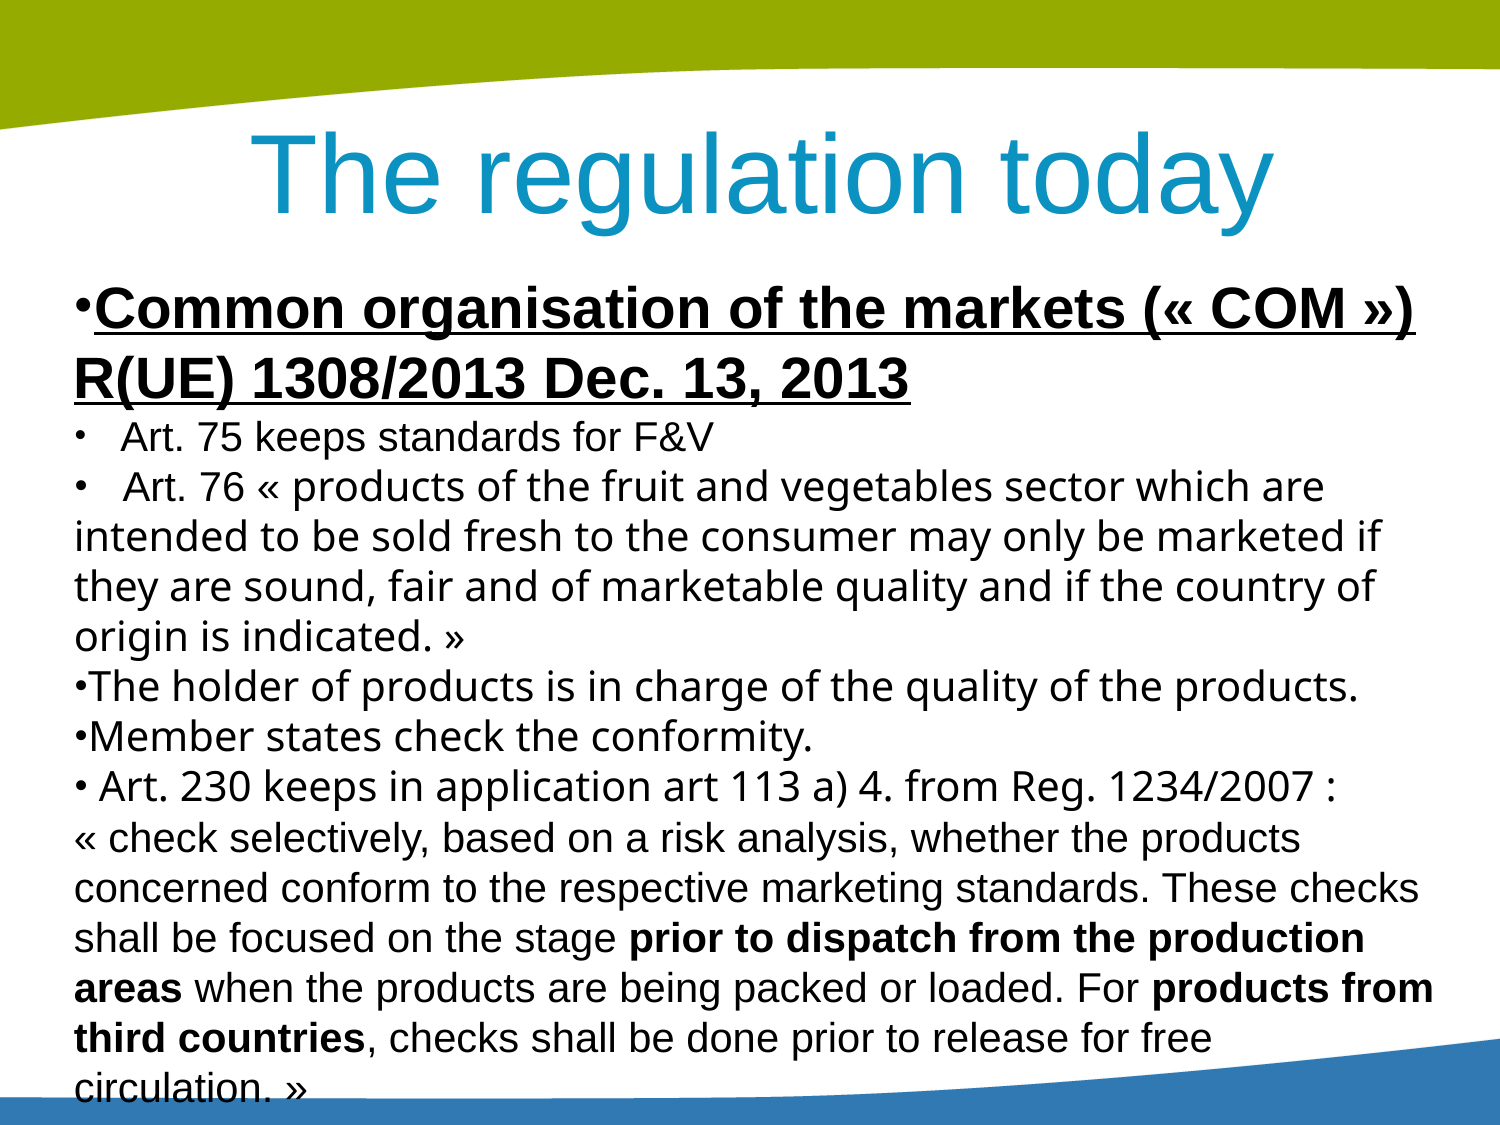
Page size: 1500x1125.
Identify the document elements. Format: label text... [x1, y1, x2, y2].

text_box Common organisation of the markets (« COM ») R(UE) 1308/2013 Dec. 13, 2013 Art. 75 keeps standards for F&V Art. 76 « products of the fruit and vegetables sector which are intended to be sold fresh to the consumer may only be marketed if they are sound, fair and of marketable quality and if the country of origin is indicated. » The holder of products is in charge of the quality of the products. Member states check the conformity. Art. 230 keeps in application art 113 a) 4. from Reg. 1234/2007 : « check selectively, based on a risk analysis, whether the products concerned conform to the respective marketing standards. These checks shall be focused on the stage prior to dispatch from the production areas when the products are being packed or loaded. For products from third countries, checks shall be done prior to release for free circulation. » [58, 262, 1477, 1102]
text_box The regulation today [124, 74, 1400, 262]
picture [0, 0, 1500, 1125]
